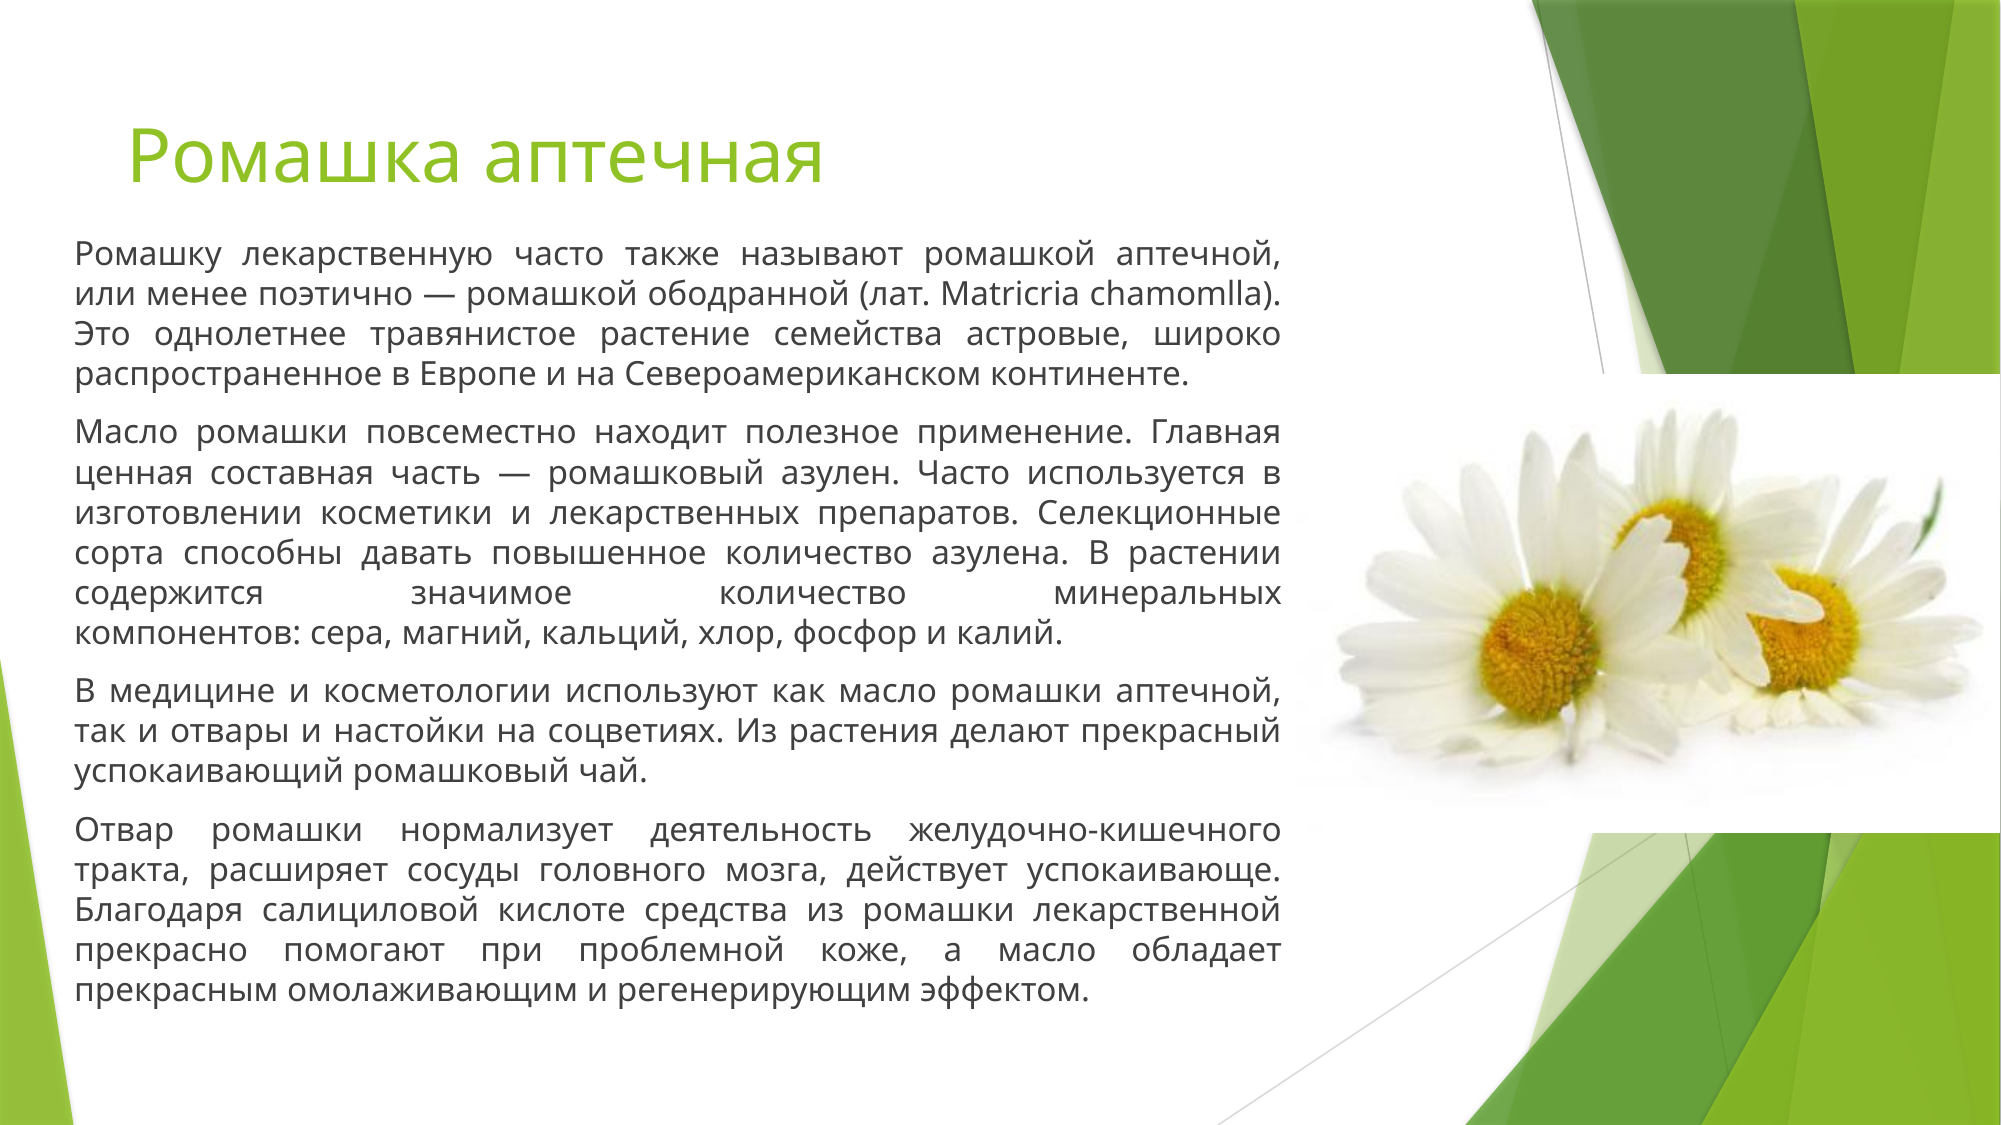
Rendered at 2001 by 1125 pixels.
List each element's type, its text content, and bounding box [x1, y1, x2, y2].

list Ромашку лекарственную часто также называют ромашкой аптечной, или менее поэтично — ромашкой ободранной (лат. Matricria chamomlla). Это однолетнее травянистое растение семейства астровые, широко распространенное в Европе и на Североамериканском континенте. Масло ромашки повсеместно находит полезное применение. Главная ценная составная часть — ромашковый азулен. Часто используется в изготовлении косметики и лекарственных препаратов. Селекционные сорта способны давать повышенное количество азулена. В растении содержится значимое количество минеральных компонентов: сера, магний, кальций, хлор, фосфор и калий. В медицине и косметологии используют как масло ромашки аптечной, так и отвары и настойки на соцветиях. Из растения делают прекрасный успокаивающий ромашковый чай. Отвар ромашки нормализует деятельность желудочно-кишечного тракта, расширяет сосуды головного мозга, действует успокаивающе. Благодаря салициловой кислоте средства из ромашки лекарственной прекрасно помогают при проблемной коже, а масло обладает прекрасным омолаживающим и регенерирующим эффектом. [59, 224, 1299, 1025]
picture [1296, 373, 2000, 833]
title Ромашка аптечная [111, 99, 1522, 317]
